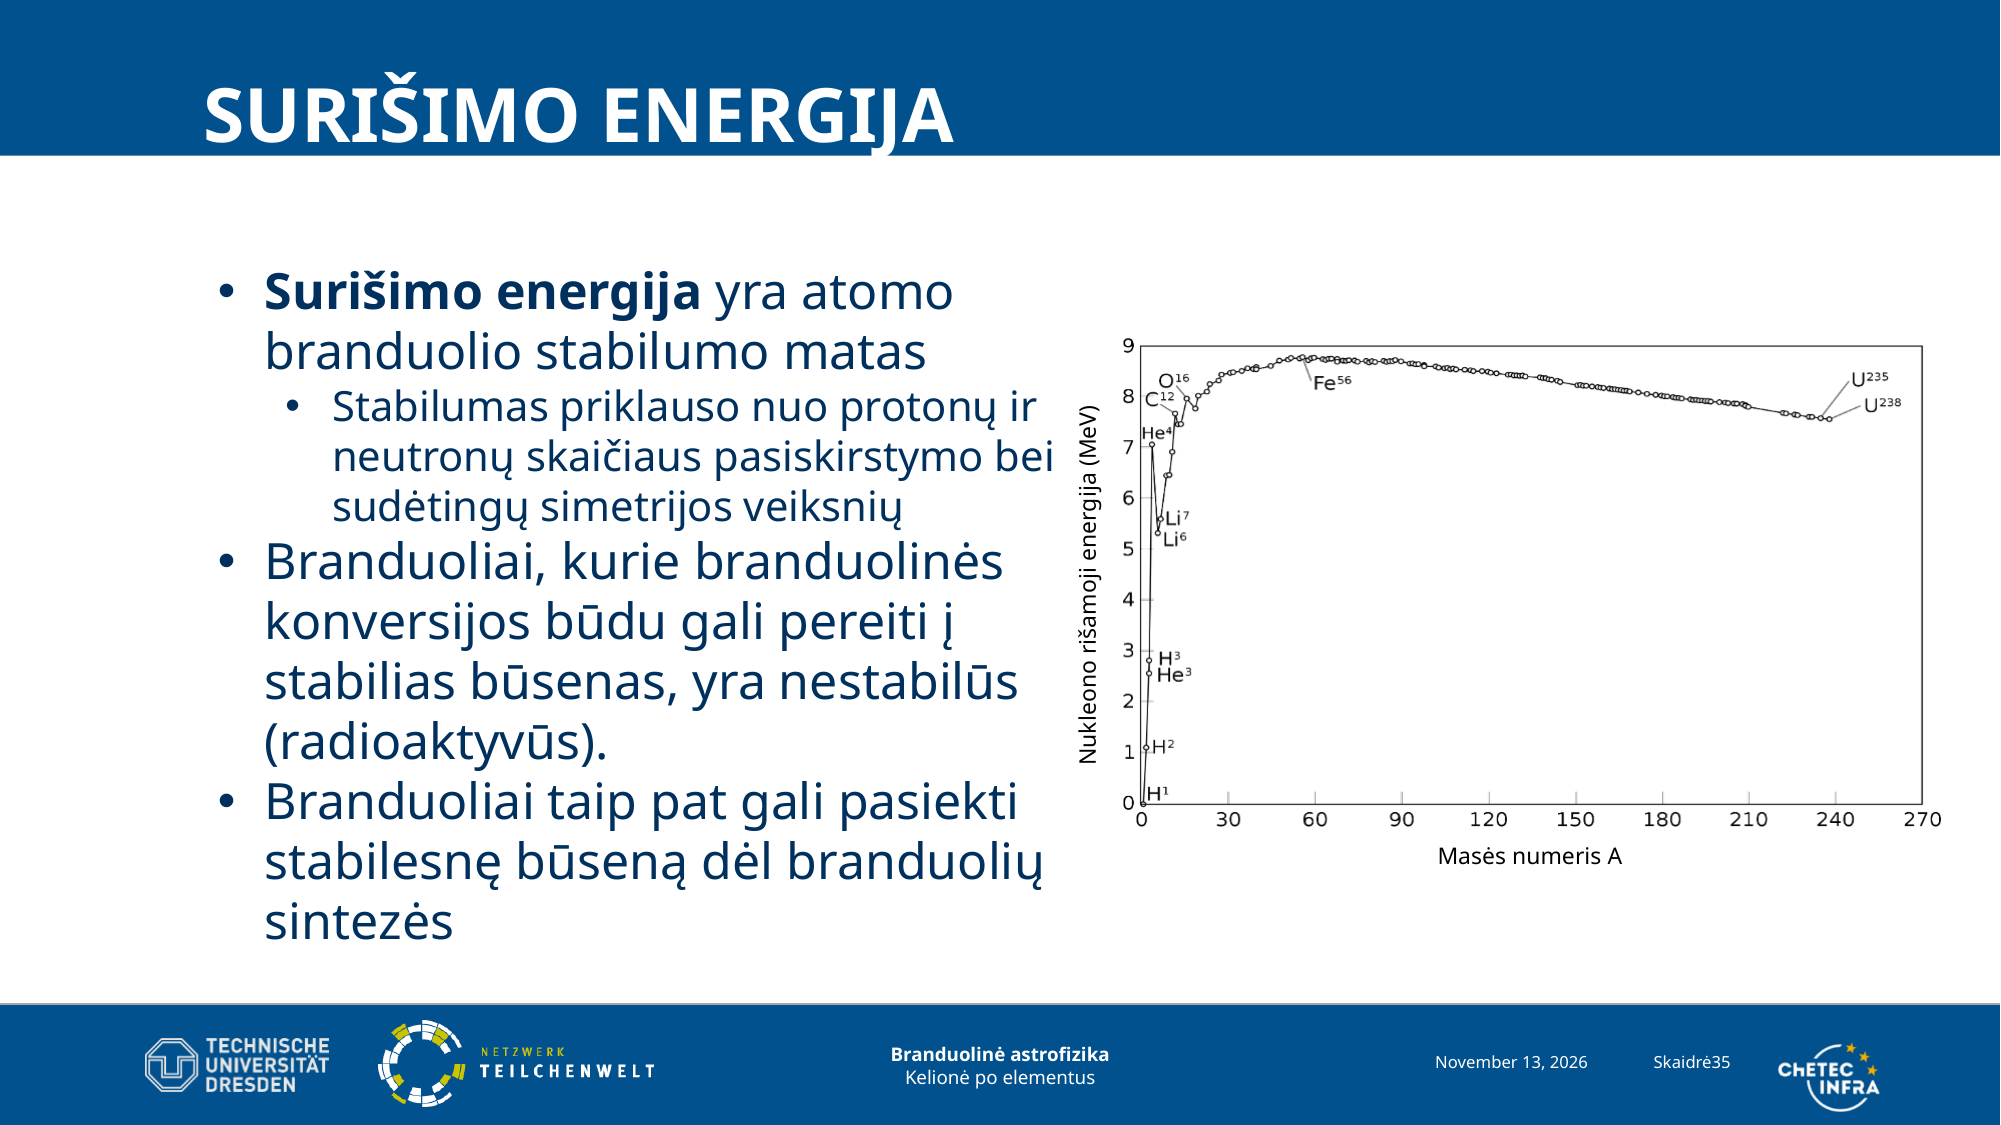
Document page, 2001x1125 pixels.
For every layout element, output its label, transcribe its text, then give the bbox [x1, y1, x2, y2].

picture [1114, 324, 1954, 834]
text_box Masės numeris A [1313, 834, 1747, 877]
picture [378, 1020, 654, 1107]
picture [1778, 1033, 1880, 1121]
text_box Nukleono rišamoji energija (MeV) [1065, 337, 1108, 834]
title Surišimo energija [203, 56, 1880, 169]
text_box Surišimo energija yra atomo branduolio stabilumo matas Stabilumas priklauso nuo protonų ir neutronų skaičiaus pasiskirstymo bei sudėtingų simetrijos veiksnių Branduoliai, kurie branduolinės konversijos būdu gali pereiti į stabilias būsenas, yra nestabilūs (radioaktyvūs). Branduoliai taip pat gali pasiekti stabilesnę būseną dėl branduolių sintezės [203, 252, 1094, 958]
